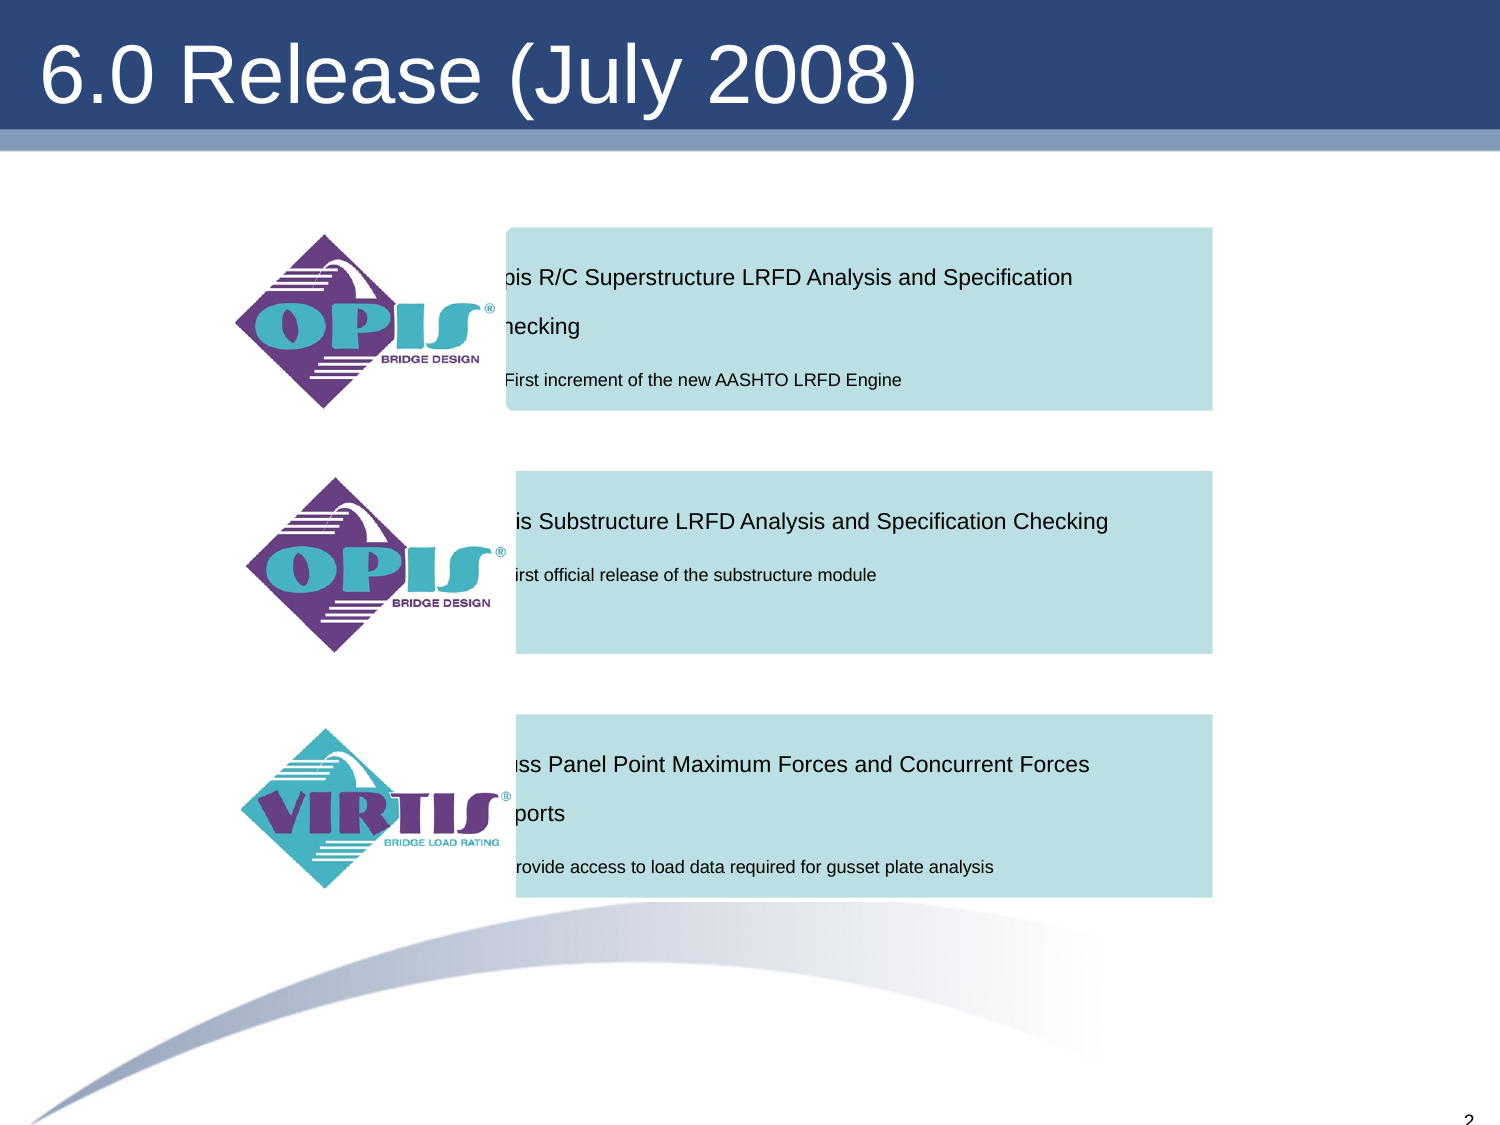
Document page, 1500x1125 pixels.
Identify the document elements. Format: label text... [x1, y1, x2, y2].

picture [0, 0, 1500, 1125]
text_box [62, 224, 1388, 901]
title 6.0 Release (July 2008) [24, 12, 1450, 200]
